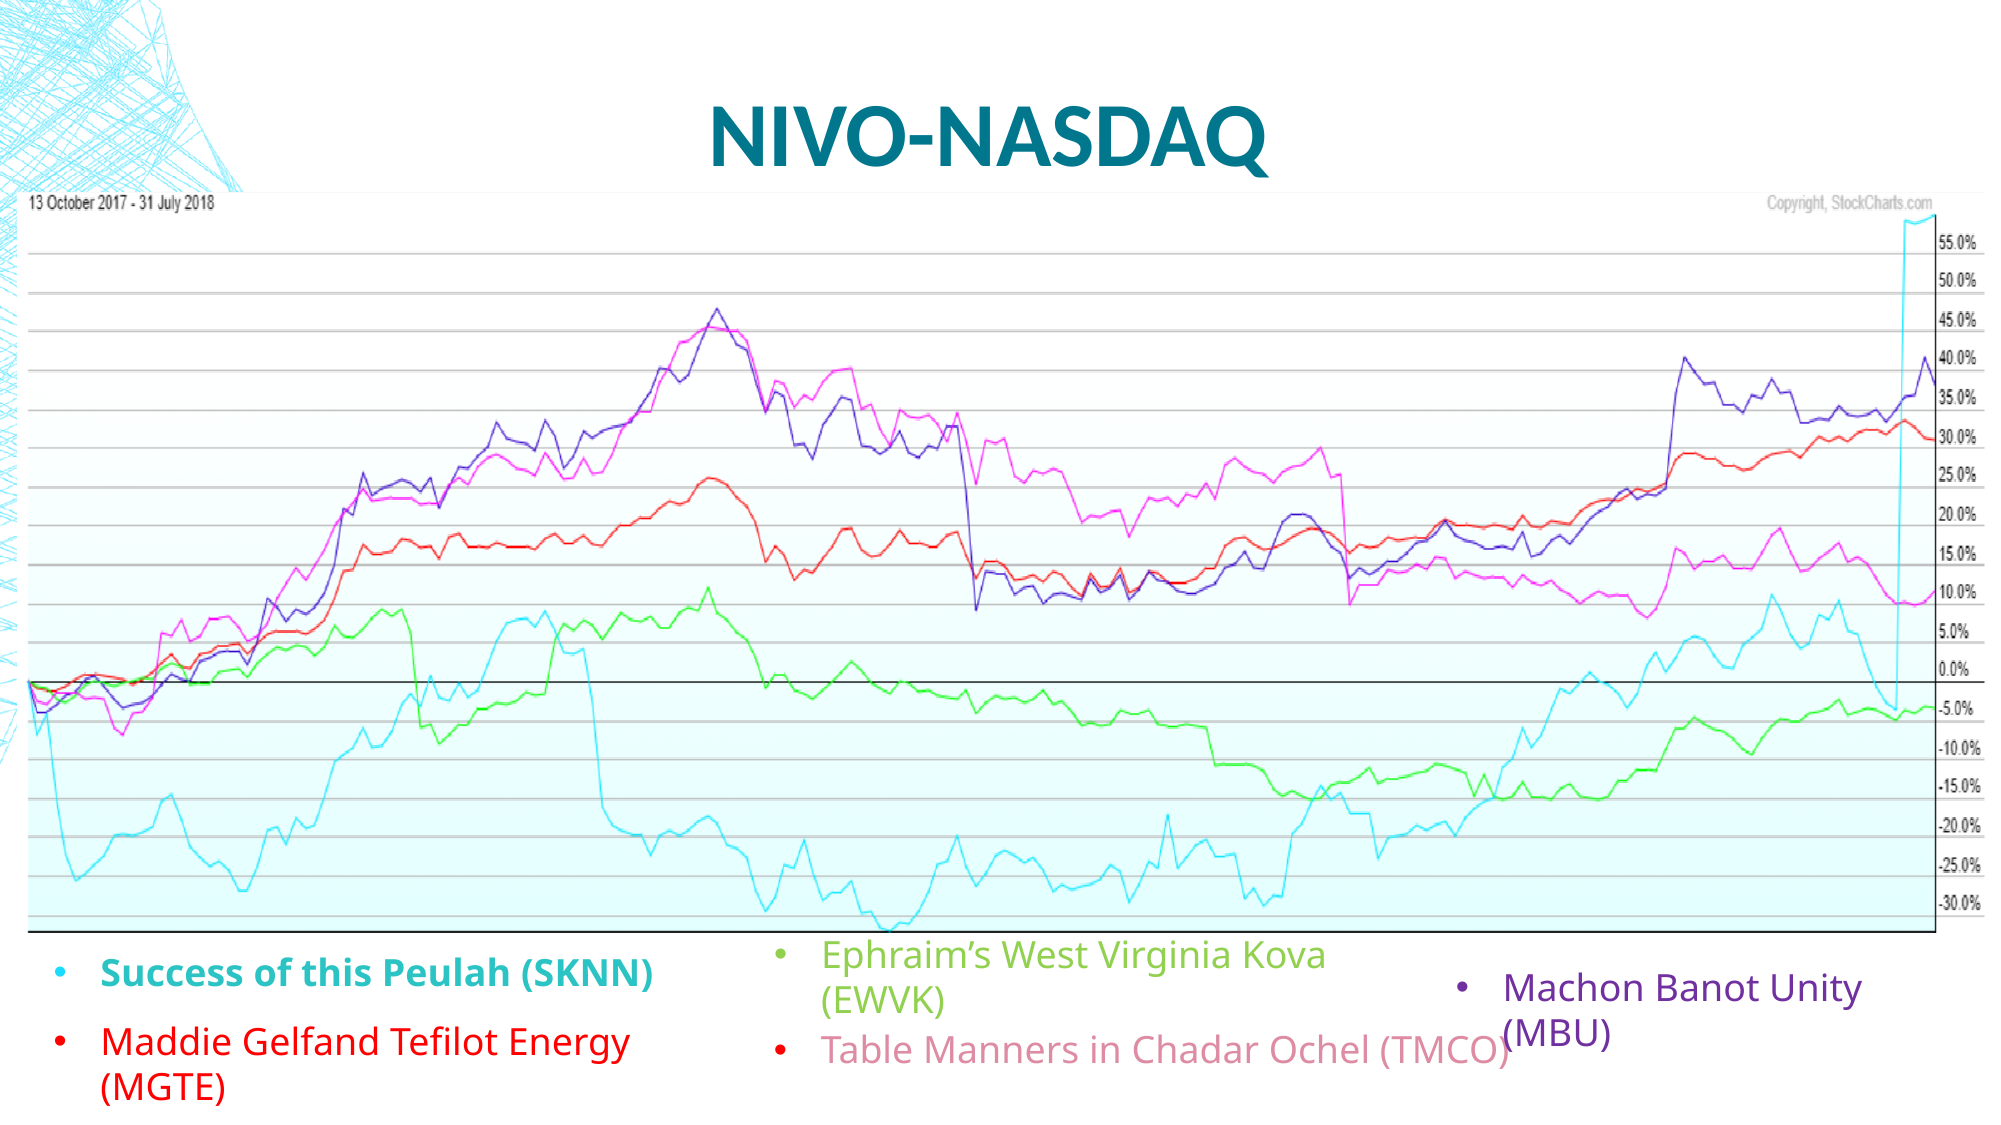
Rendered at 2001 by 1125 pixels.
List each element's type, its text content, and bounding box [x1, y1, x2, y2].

text_box Ephraim’s West Virginia Kova (EWVK) [759, 944, 1441, 1018]
text_box Maddie Gelfand Tefilot Energy (MGTE) [38, 1010, 759, 1117]
text_box Machon Banot Unity (MBU) [1440, 956, 1978, 1063]
title NIVO-NASDAQ [693, 0, 1309, 191]
text_box Success of this Peulah (SKNN) [38, 944, 759, 1010]
picture [0, 0, 2001, 1125]
text_box Table Manners in Chadar Ochel (TMCO) [759, 1018, 1557, 1125]
